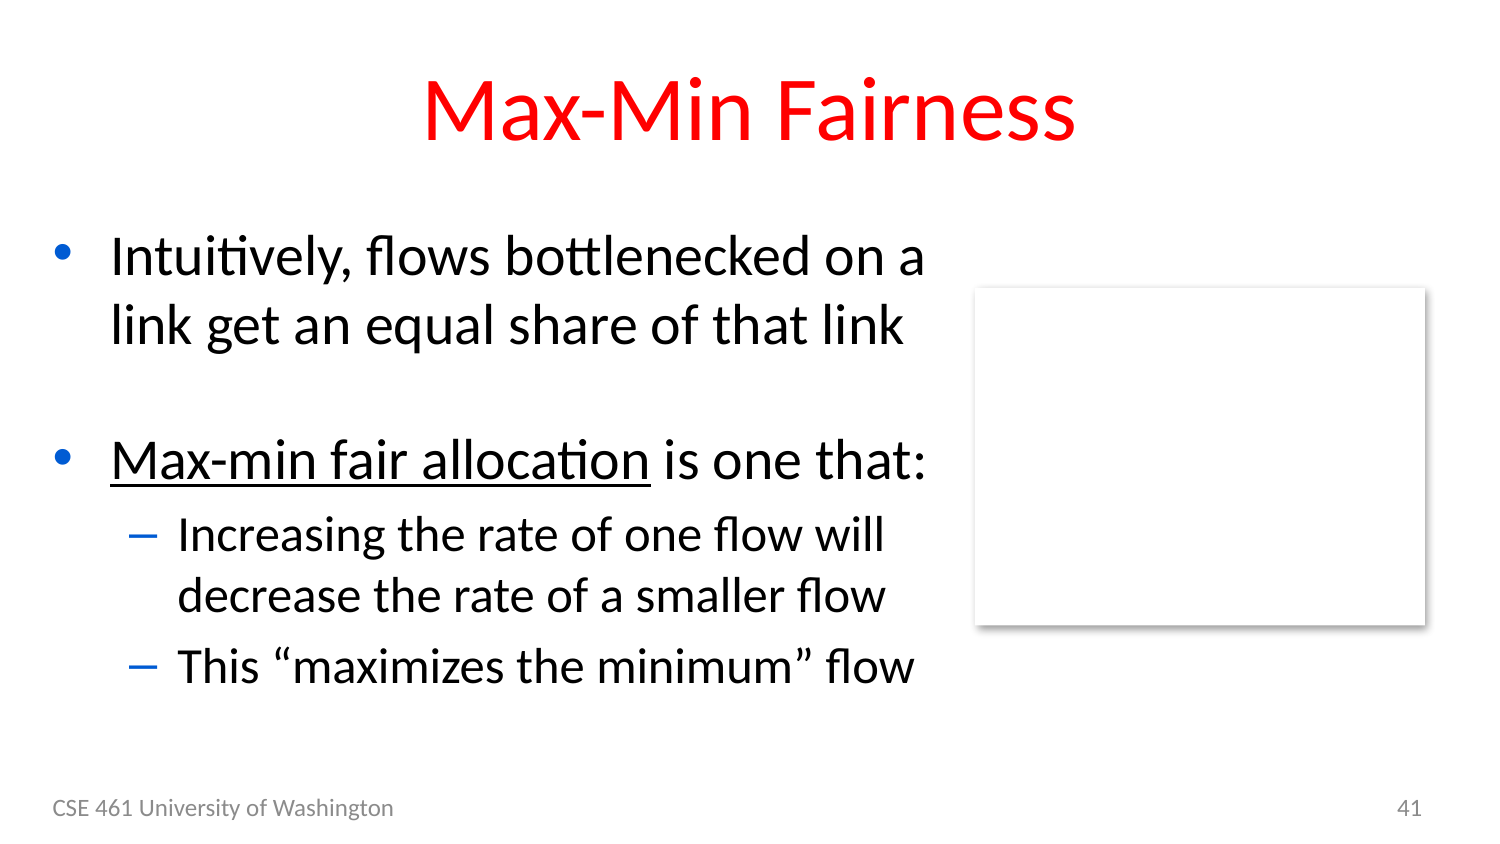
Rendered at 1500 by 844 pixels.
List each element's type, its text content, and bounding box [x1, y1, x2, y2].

list Intuitively, flows bottlenecked on a link get an equal share of that link Max-min fair allocation is one that: Increasing the rate of one flow will decrease the rate of a smaller flow This “maximizes the minimum” flow [37, 209, 975, 760]
footer CSE 461 University of Washington [37, 784, 513, 830]
title Max-Min Fairness [37, 33, 1463, 175]
slide_number 41 [1087, 784, 1438, 830]
